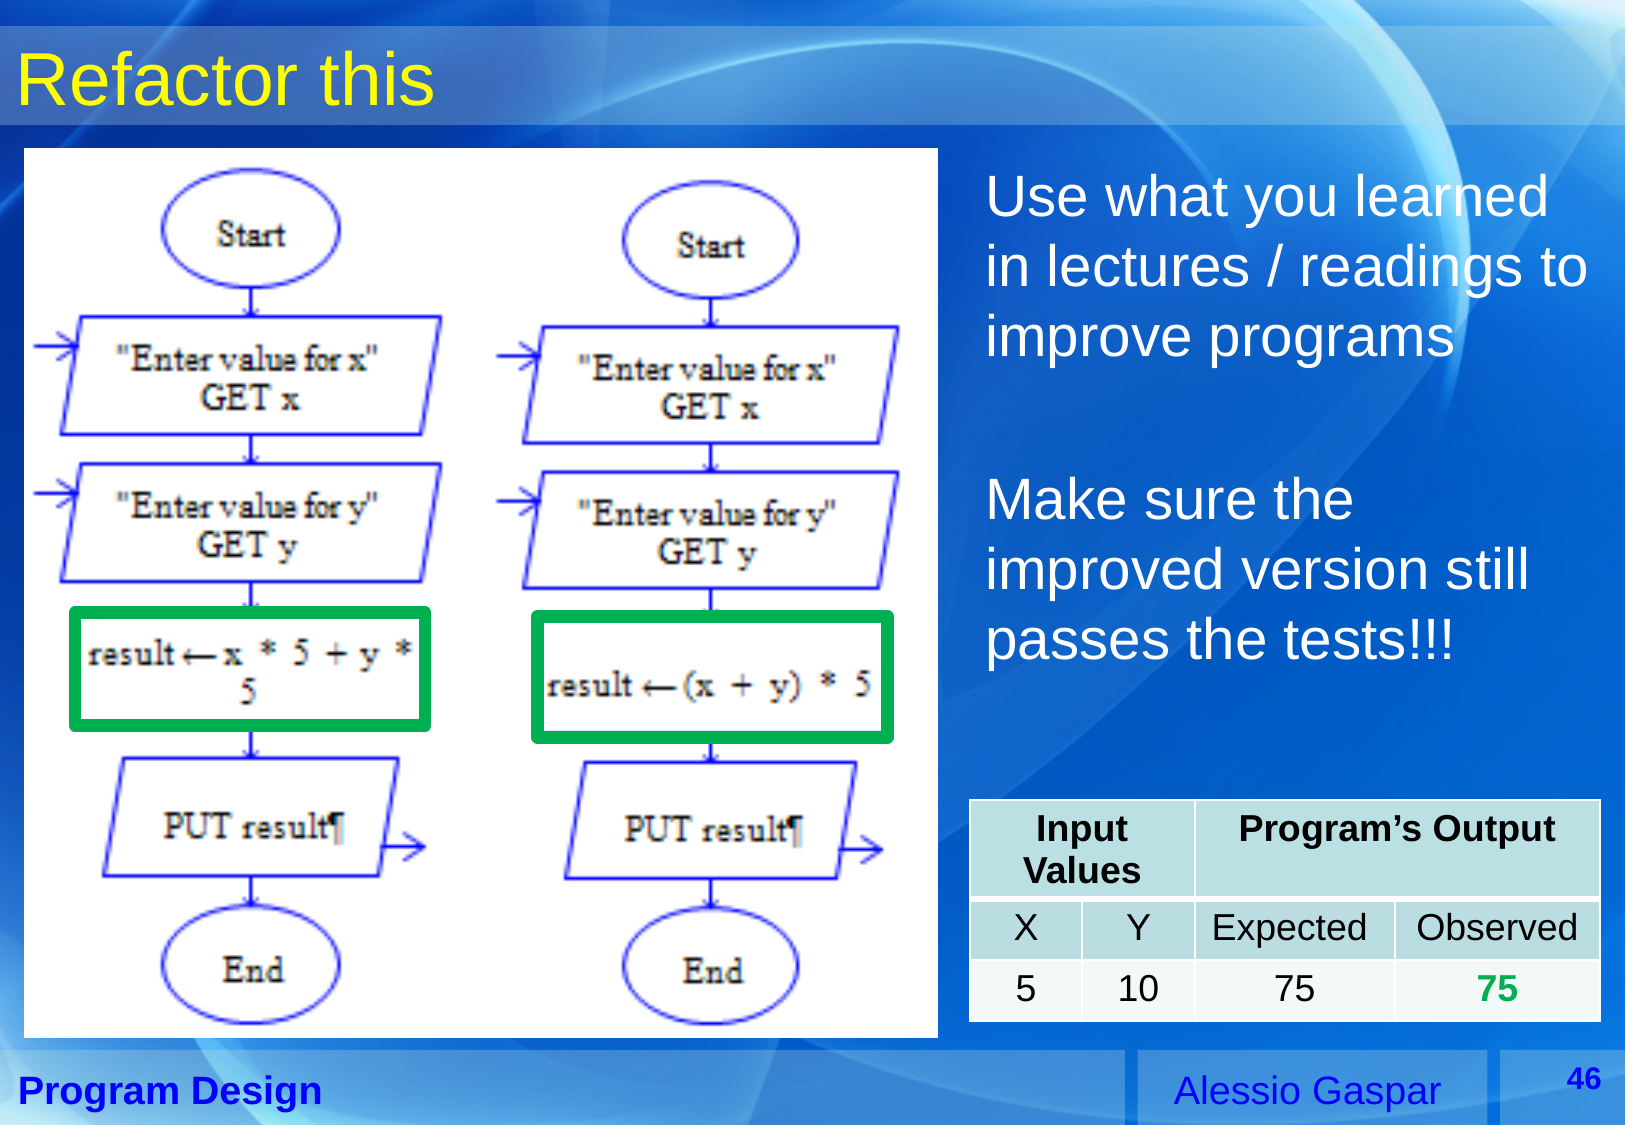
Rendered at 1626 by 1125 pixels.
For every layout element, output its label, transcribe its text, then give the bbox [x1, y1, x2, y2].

table_cell 75 [1396, 961, 1599, 1020]
table_cell 5 [971, 961, 1081, 1020]
table_cell X [971, 902, 1081, 959]
table_cell Observed [1396, 902, 1599, 959]
table_header Input Values [971, 801, 1194, 896]
picture [0, 125, 1625, 1125]
table_cell 75 [1196, 961, 1394, 1020]
table_header Program’s Output [1196, 801, 1599, 896]
table_cell Y [1083, 902, 1194, 959]
text_box [471, 148, 938, 1038]
title Refactor this [0, 26, 1625, 125]
list Use what you learned in lectures / readings to improve programs Make sure the improved version still passes the tests!!! [938, 149, 1618, 713]
slide_number 46 [1537, 1050, 1618, 1125]
table_cell Expected [1196, 902, 1394, 959]
picture [0, 0, 1625, 26]
table_cell 10 [1083, 961, 1194, 1020]
